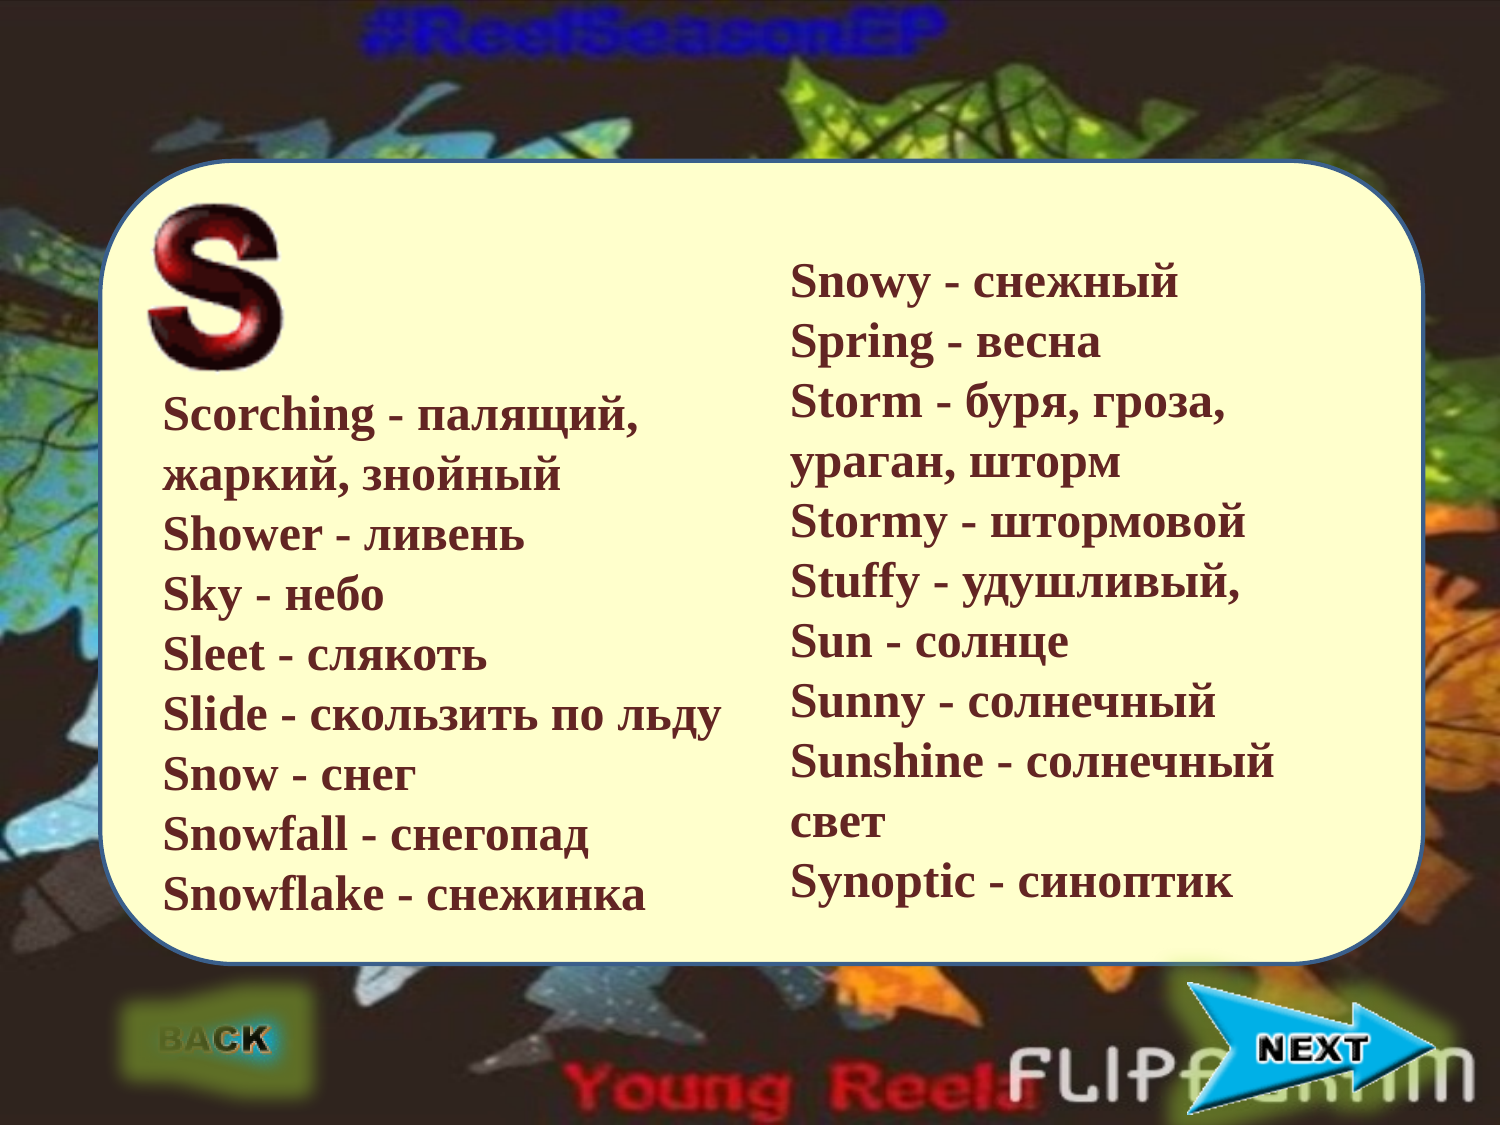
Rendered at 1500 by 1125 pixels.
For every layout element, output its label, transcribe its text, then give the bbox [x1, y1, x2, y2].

picture [99, 982, 335, 1100]
text_box Scorching - палящий, жаркий, знойный Shower - ливень Sky - небо Sleet - слякоть Slide - скользить по льду Snow - снег Snowfall - снегопад Snowflake - снежинка [147, 373, 762, 989]
picture [1186, 982, 1436, 1115]
text_box [98, 249, 147, 935]
text_box [158, 158, 1426, 967]
text_box Snowy - снежный Spring - весна Storm - буря, гроза, ураган, шторм Stormy - штормовой Stuffy - удушливый, Sun - солнце Sunny - солнечный Sunshine - солнечный свет Synoptic - синоптик [774, 239, 1354, 1005]
picture [0, 0, 1500, 1125]
